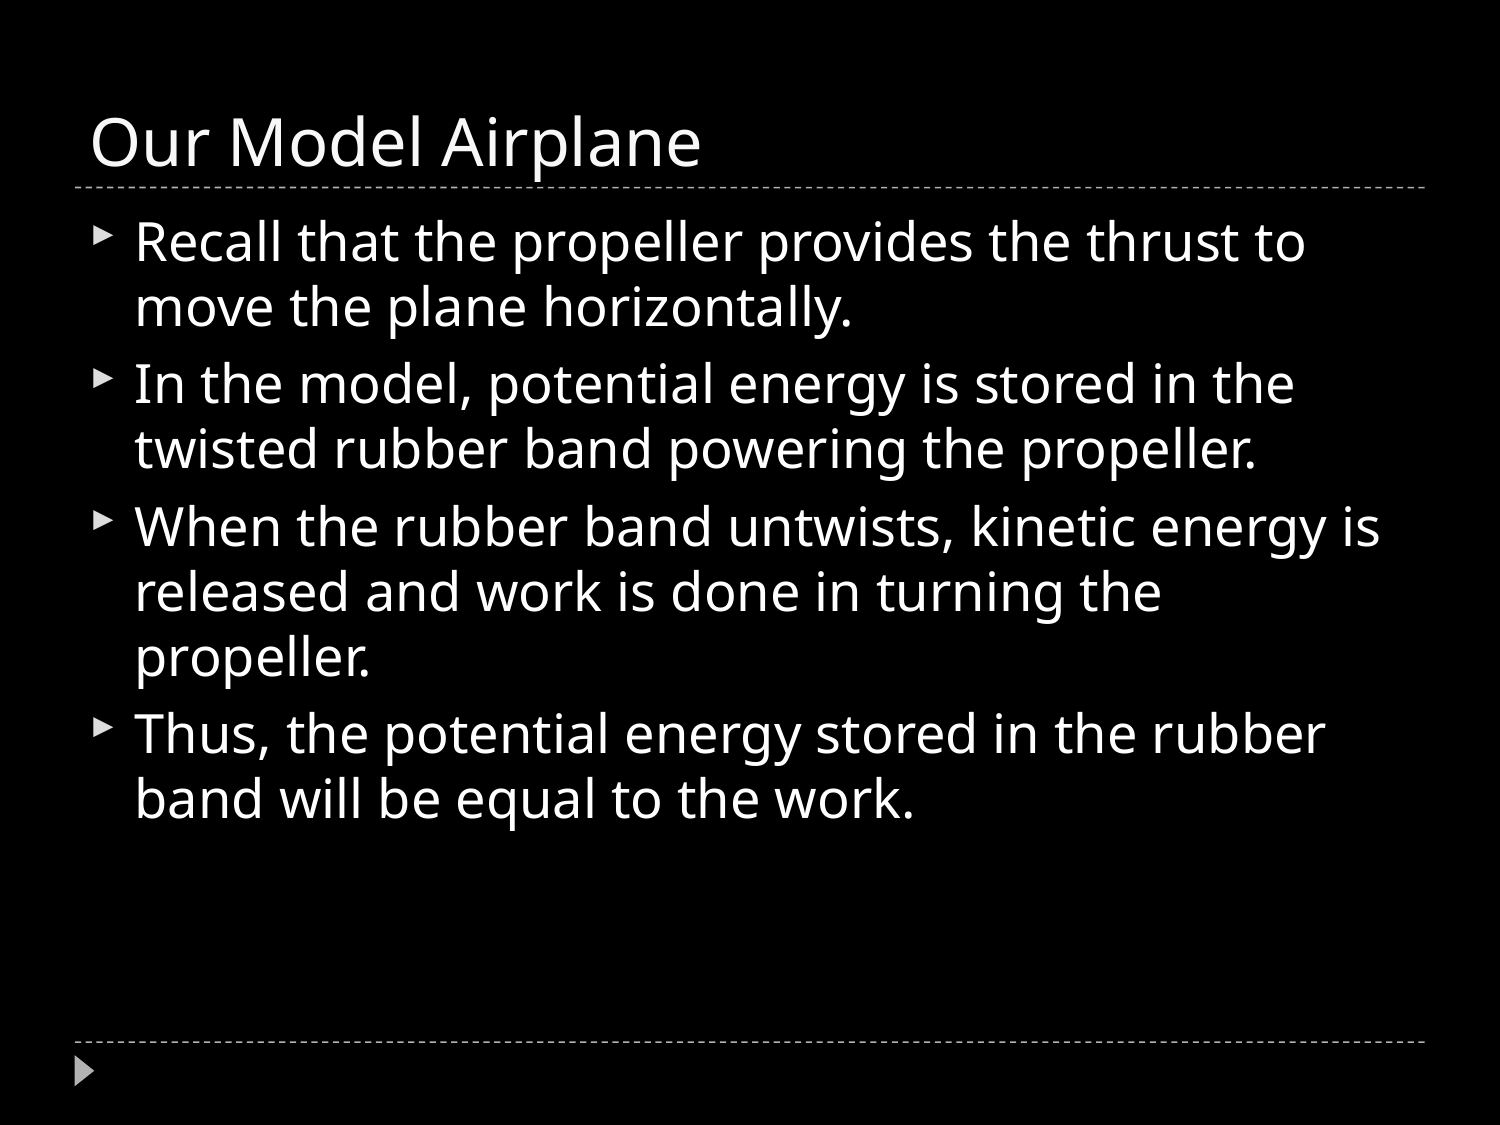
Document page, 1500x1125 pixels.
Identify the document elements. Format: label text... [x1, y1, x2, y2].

title Our Model Airplane [75, 24, 1425, 188]
list Recall that the propeller provides the thrust to move the plane horizontally. In the model, potential energy is stored in the twisted rubber band powering the propeller. When the rubber band untwists, kinetic energy is released and work is done in turning the propeller. Thus, the potential energy stored in the rubber band will be equal to the work. [75, 200, 1425, 1010]
